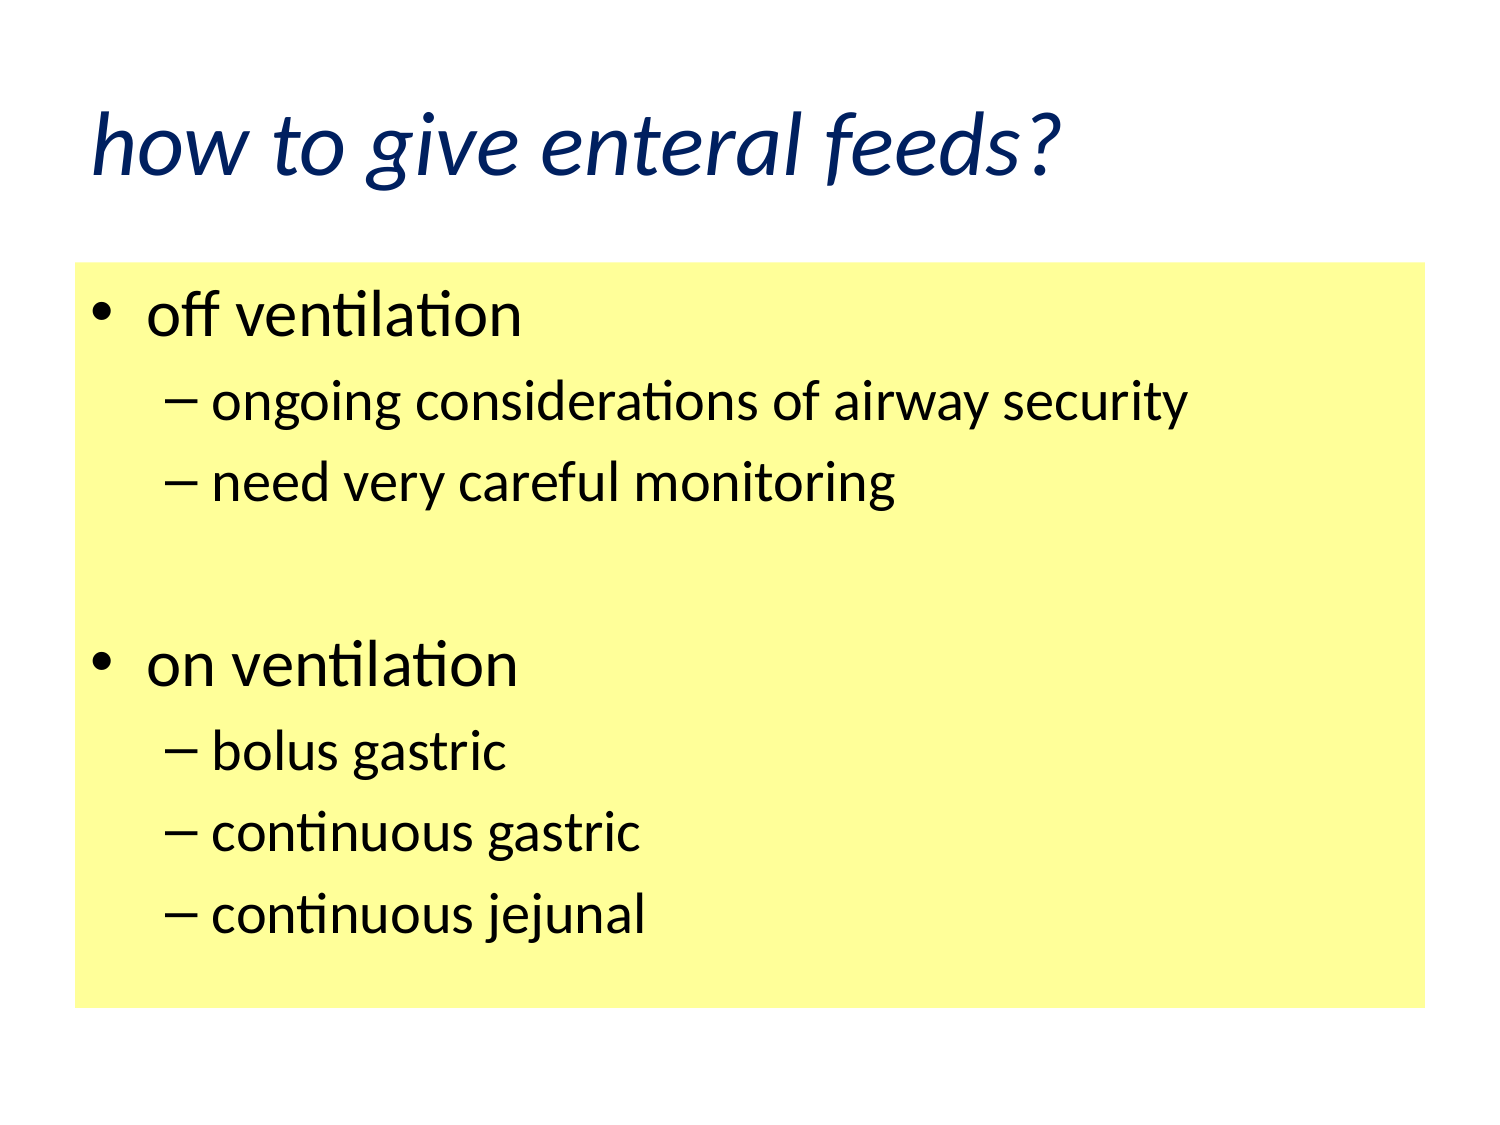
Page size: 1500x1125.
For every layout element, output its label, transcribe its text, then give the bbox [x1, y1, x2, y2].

list off ventilation ongoing considerations of airway security need very careful monitoring on ventilation bolus gastric continuous gastric continuous jejunal [75, 262, 1425, 1008]
title how to give enteral feeds? [75, 45, 1425, 233]
